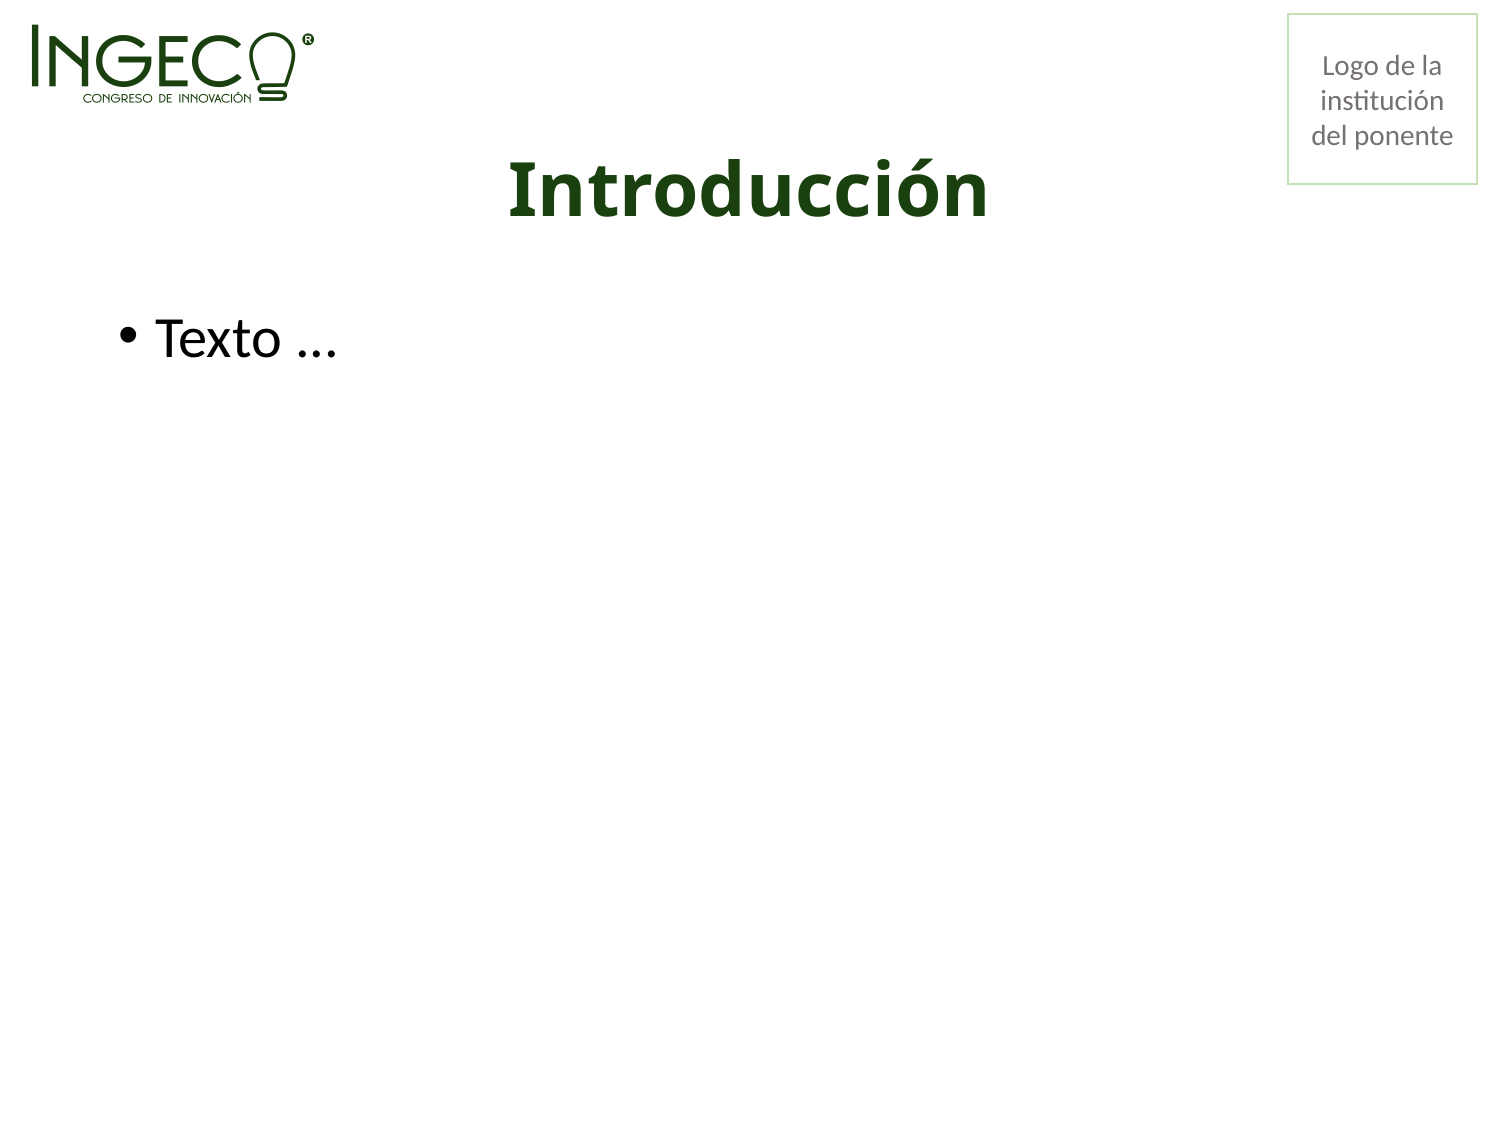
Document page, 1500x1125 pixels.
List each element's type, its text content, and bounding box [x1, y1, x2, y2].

list Texto ... [103, 299, 1397, 1014]
title Introducción [103, 107, 1397, 278]
picture [24, 18, 321, 114]
